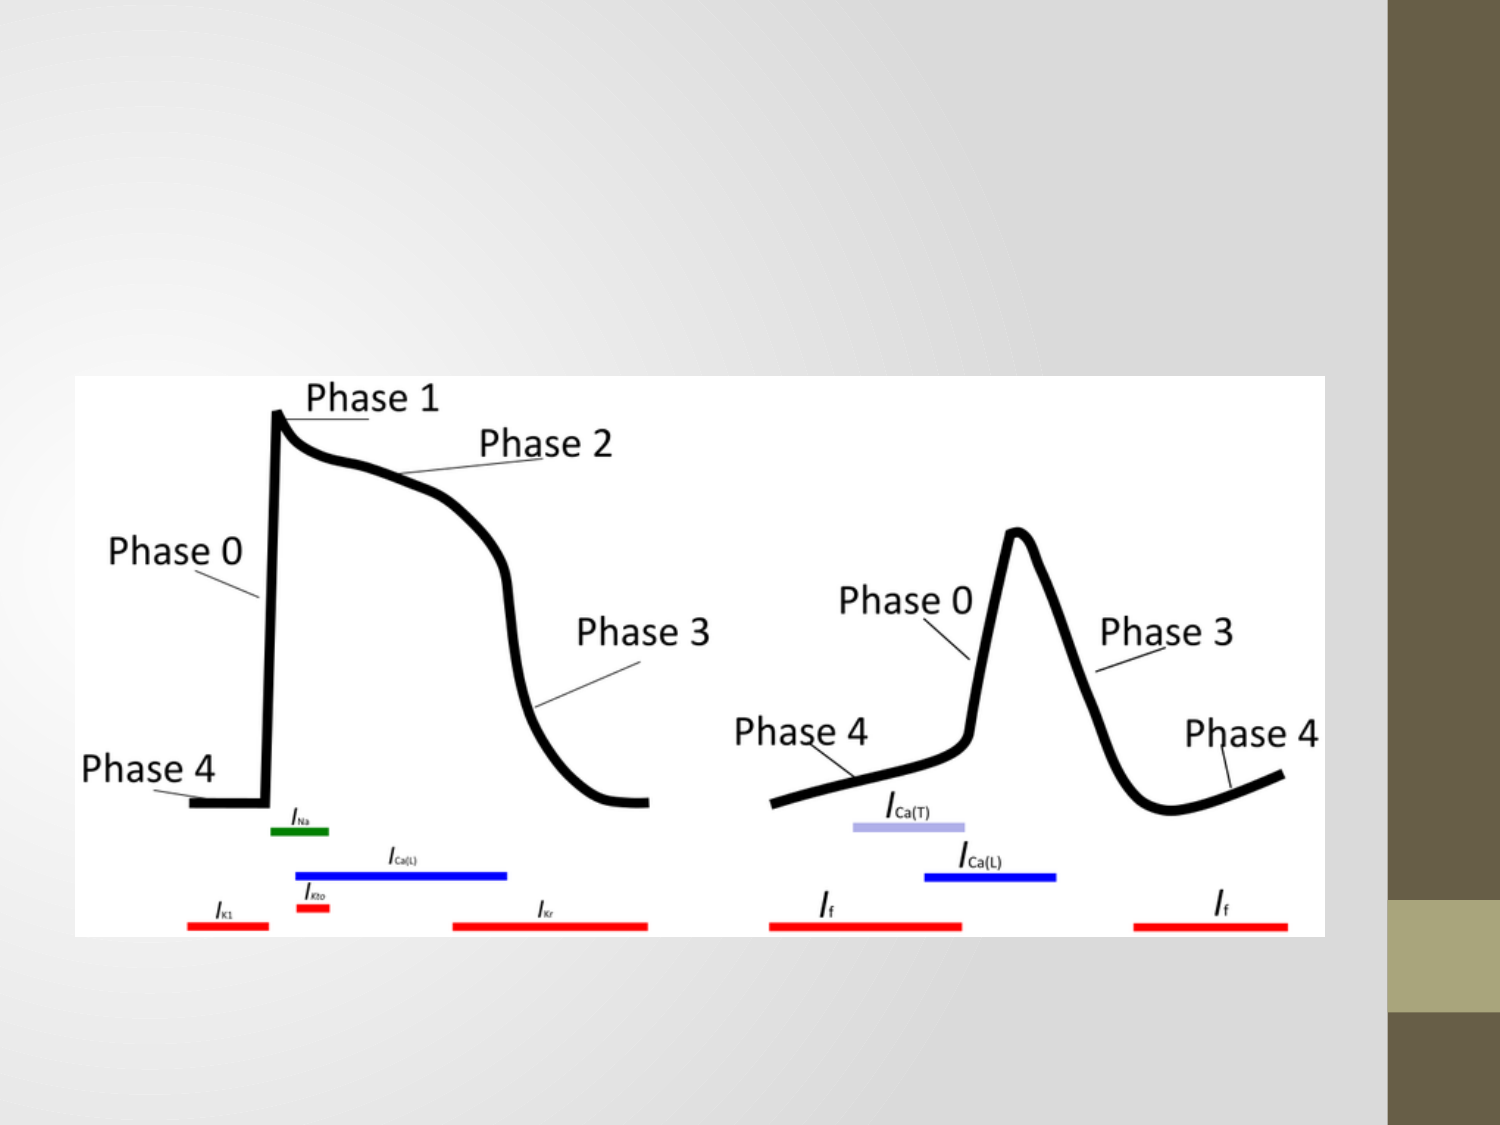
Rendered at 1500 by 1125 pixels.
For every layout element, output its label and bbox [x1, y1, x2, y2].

list [74, 375, 1326, 937]
